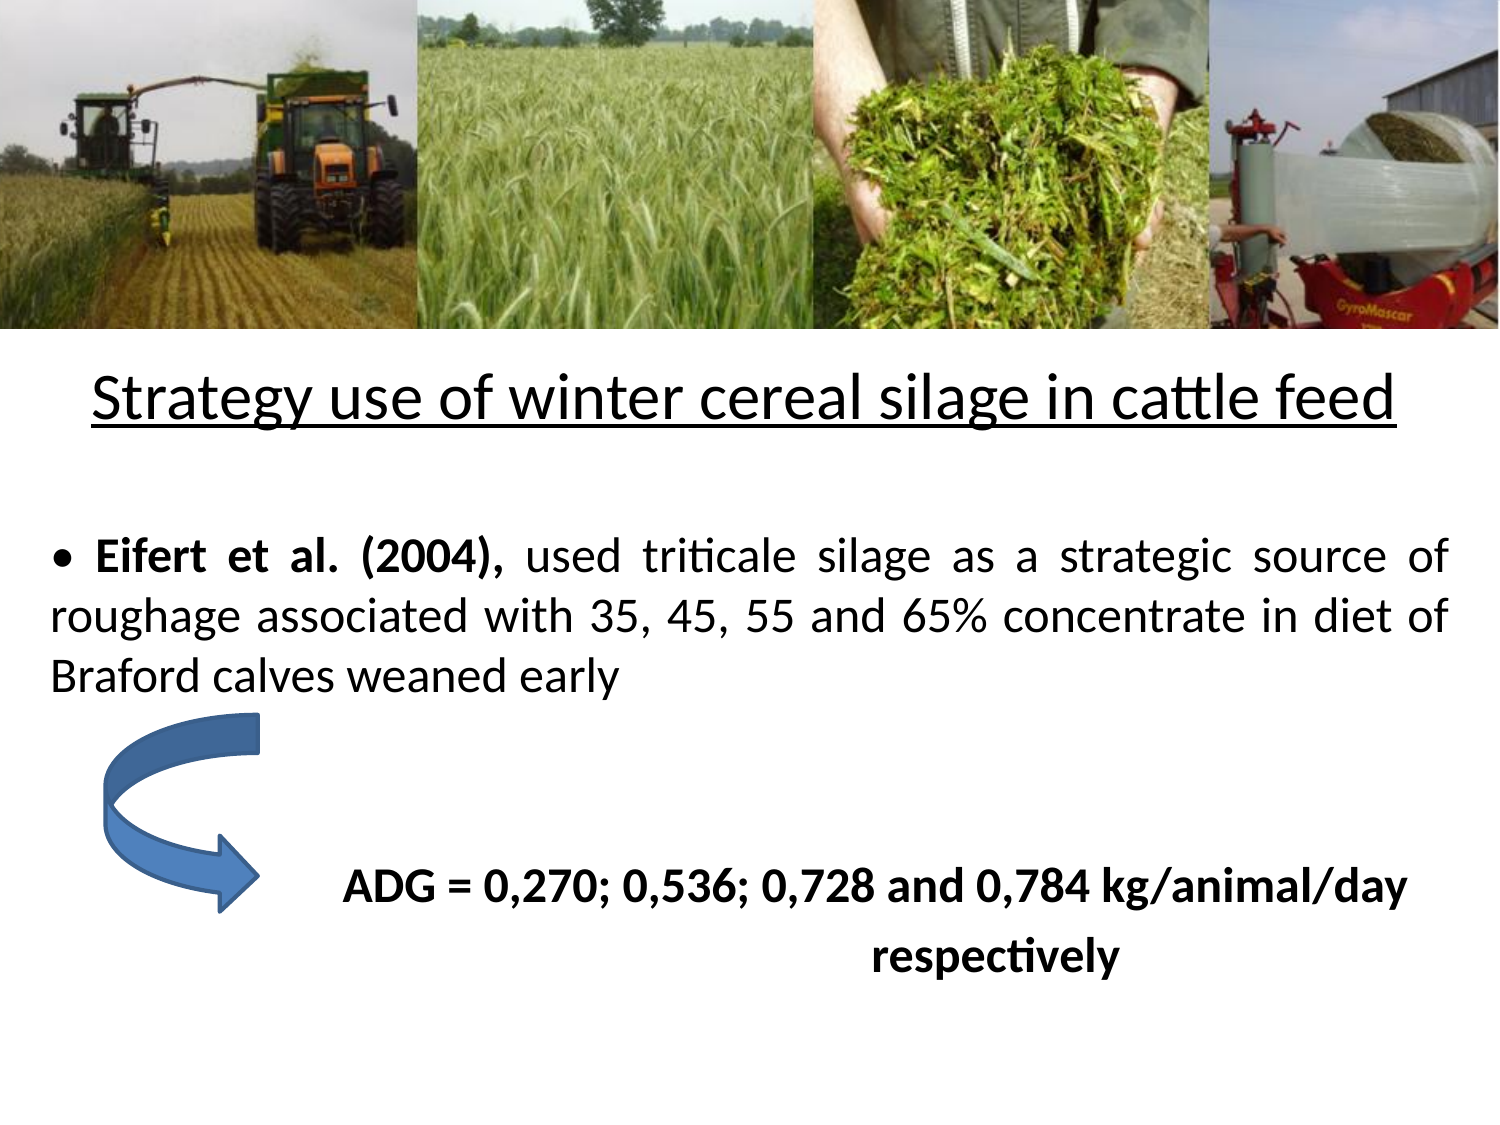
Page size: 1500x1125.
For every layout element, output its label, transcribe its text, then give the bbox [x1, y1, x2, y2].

subtitle • Eifert et al. (2004), used triticale silage as a strategic source of roughage associated with 35, 45, 55 and 65% concentrate in diet of Braford calves weaned early ADG = 0,270; 0,536; 0,728 and 0,784 kg/animal/day respectively [35, 445, 1465, 1090]
title Strategy use of winter cereal silage in cattle feed [46, 339, 1442, 445]
text_box [35, 515, 1442, 1011]
picture [0, 0, 1500, 329]
text_box [103, 712, 260, 914]
